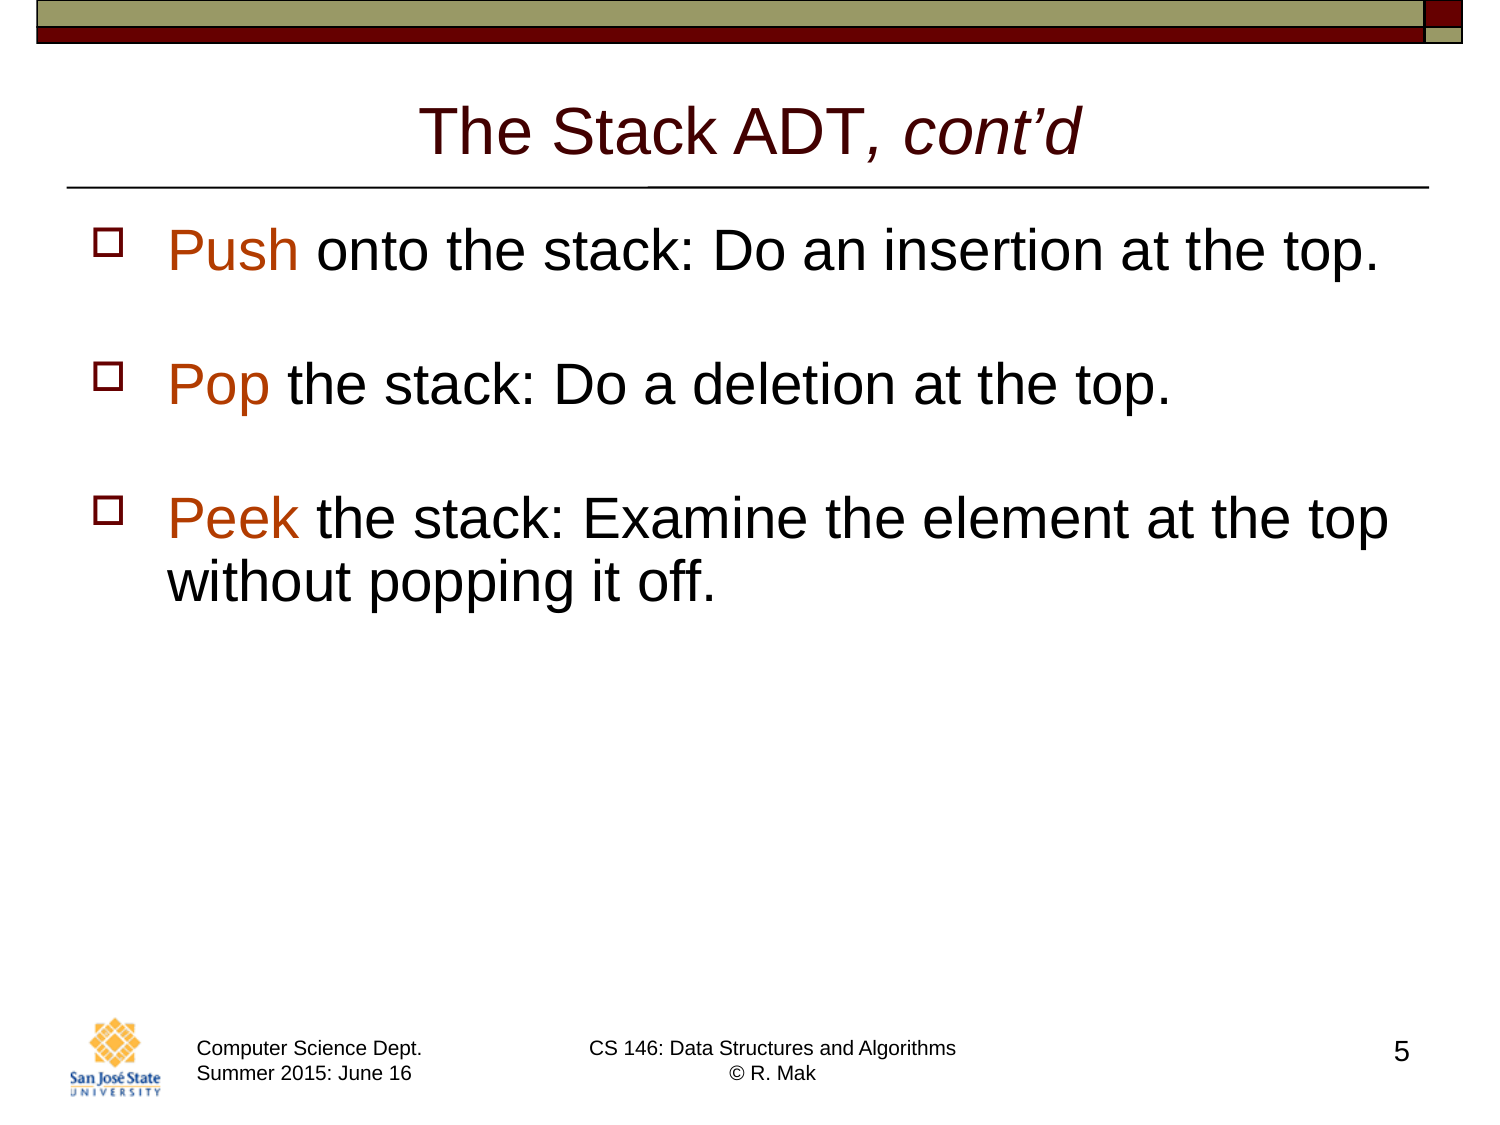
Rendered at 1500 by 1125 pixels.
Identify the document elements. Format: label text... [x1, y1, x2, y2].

list Push onto the stack: Do an insertion at the top. Pop the stack: Do a deletion at the top. Peek the stack: Examine the element at the top without popping it off. [75, 212, 1425, 1006]
slide_number 5 [1112, 1025, 1425, 1100]
picture [60, 1012, 166, 1112]
title The Stack ADT, cont’d [75, 67, 1425, 175]
